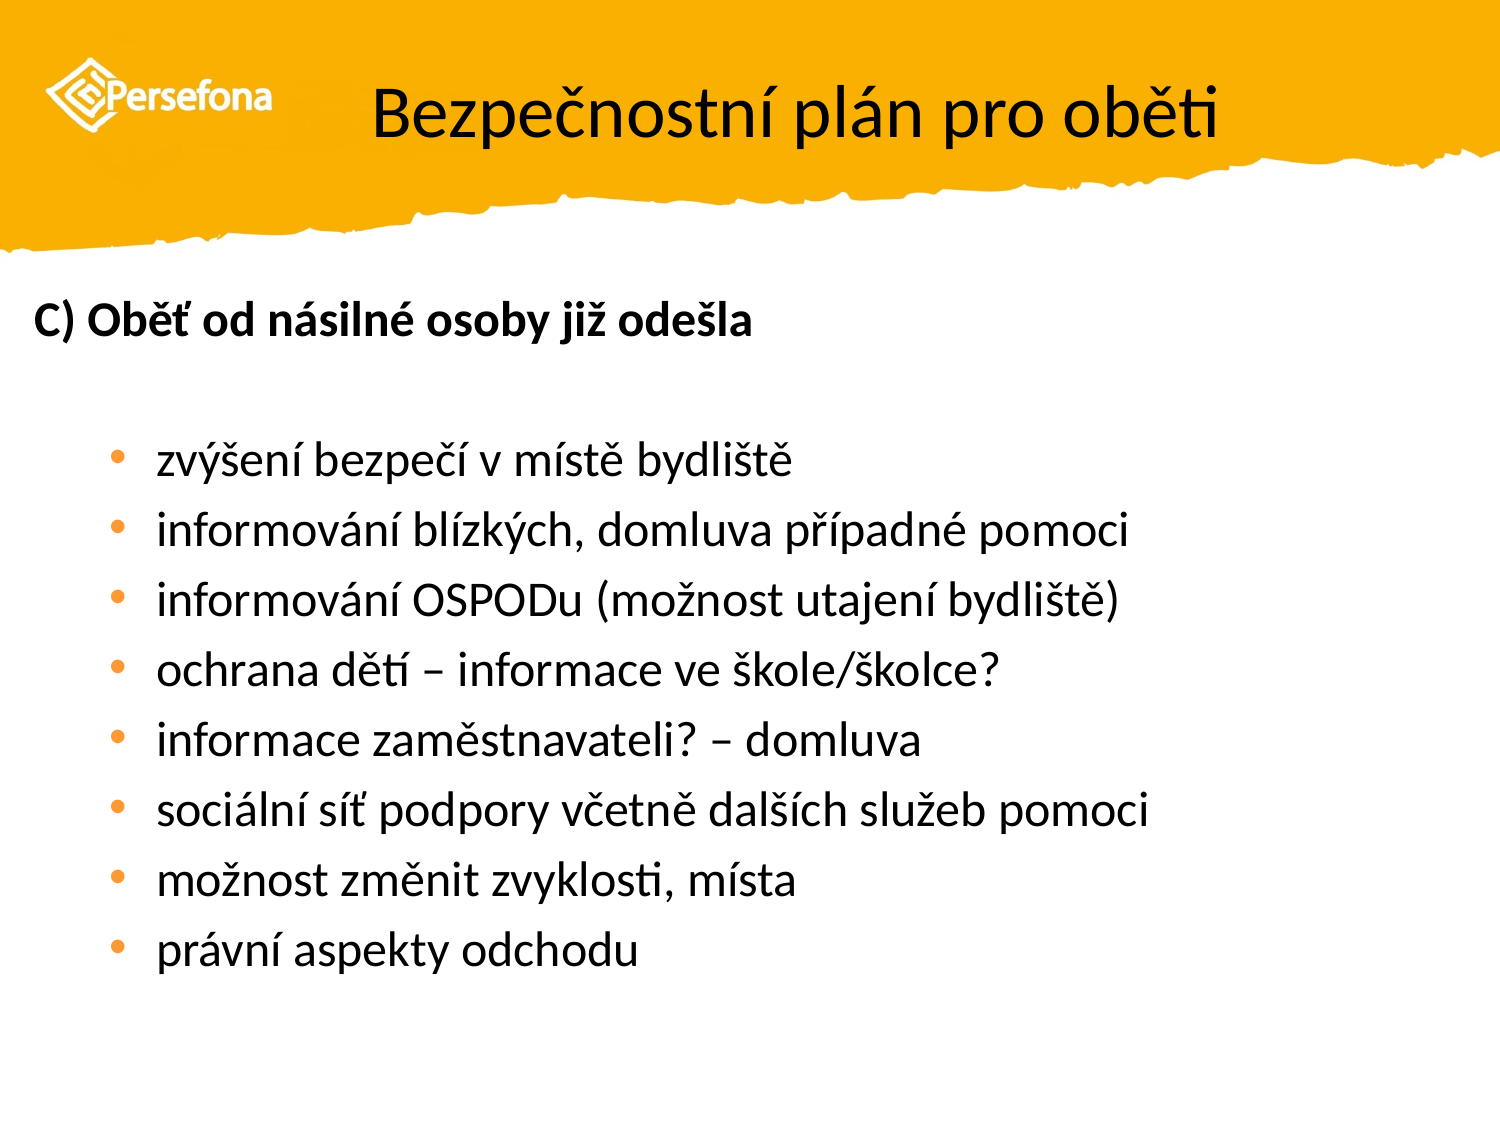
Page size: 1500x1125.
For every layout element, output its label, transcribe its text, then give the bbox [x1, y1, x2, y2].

list C) Oběť od násilné osoby již odešla zvýšení bezpečí v místě bydliště informování blízkých, domluva případné pomoci informování OSPODu (možnost utajení bydliště) ochrana dětí – informace ve škole/školce? informace zaměstnavateli? – domluva sociální síť podpory včetně dalších služeb pomoci možnost změnit zvyklosti, místa právní aspekty odchodu [19, 278, 1473, 1125]
picture [0, 0, 1500, 271]
title Bezpečnostní plán pro oběti [121, 5, 1472, 193]
